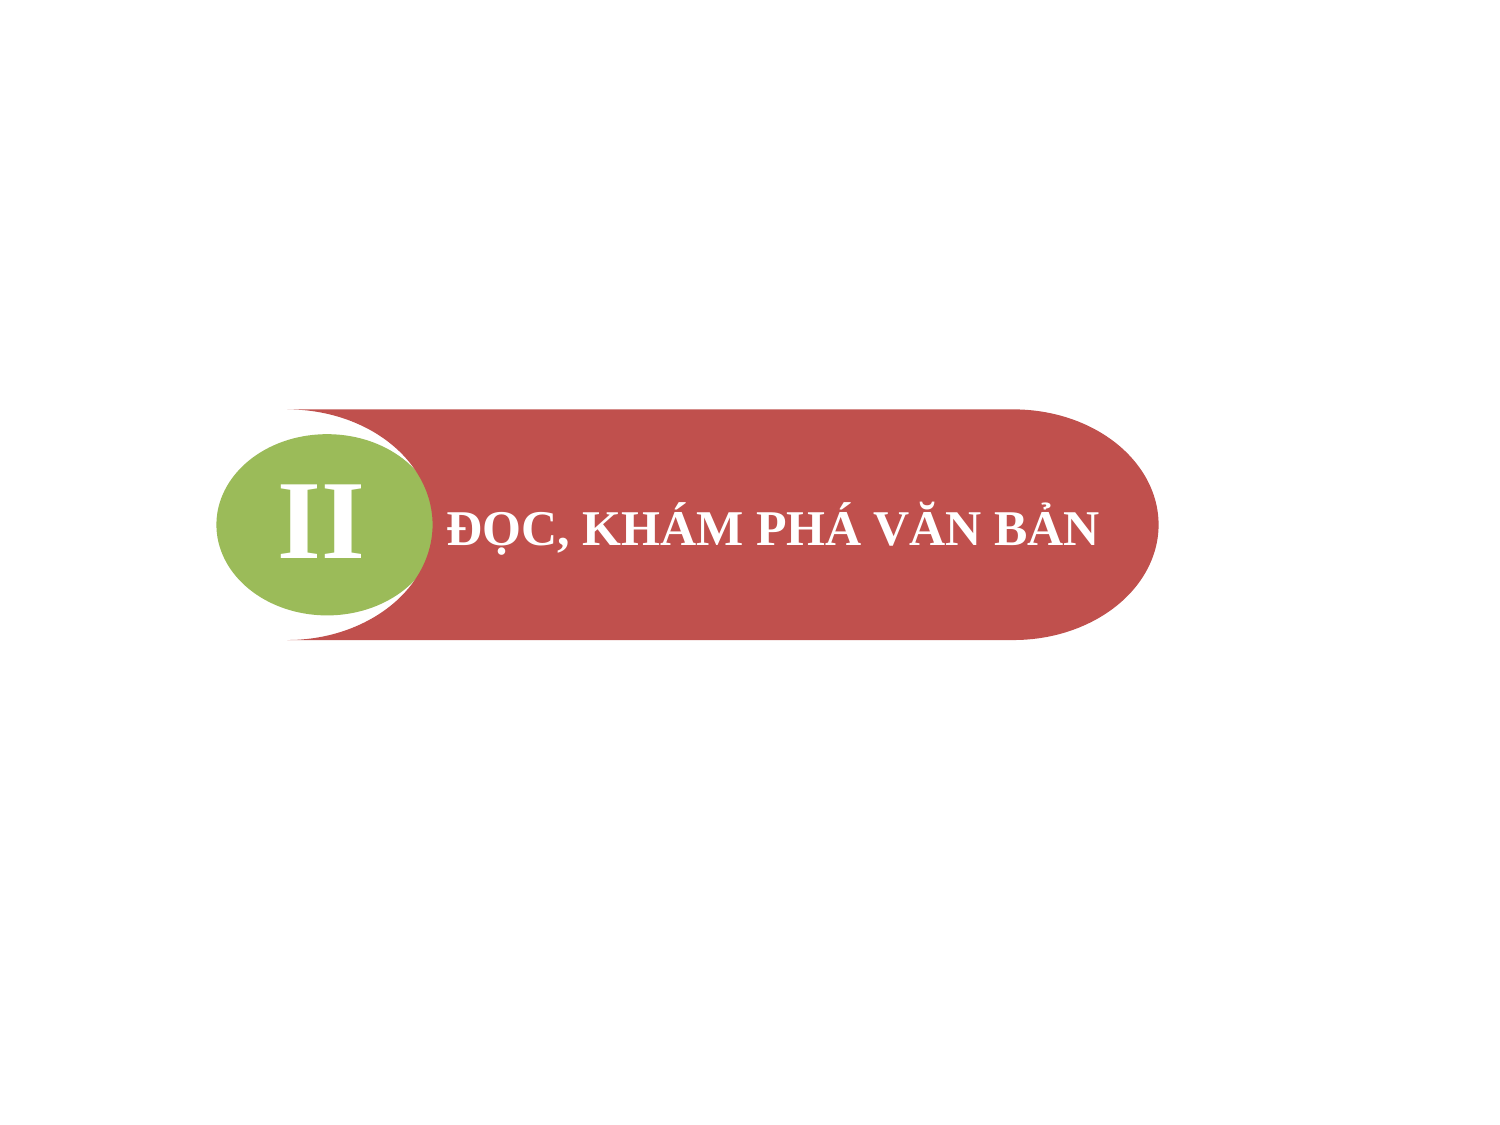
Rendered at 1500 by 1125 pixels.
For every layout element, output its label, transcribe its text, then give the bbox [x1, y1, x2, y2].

text_box [285, 407, 1145, 472]
text_box [284, 432, 370, 439]
text_box [388, 563, 1153, 643]
text_box ĐỌC, KHÁM PHÁ VĂN BẢN [325, 472, 1221, 563]
text_box [214, 449, 262, 601]
text_box [388, 446, 413, 472]
text_box [388, 563, 421, 603]
text_box II. [262, 439, 388, 724]
